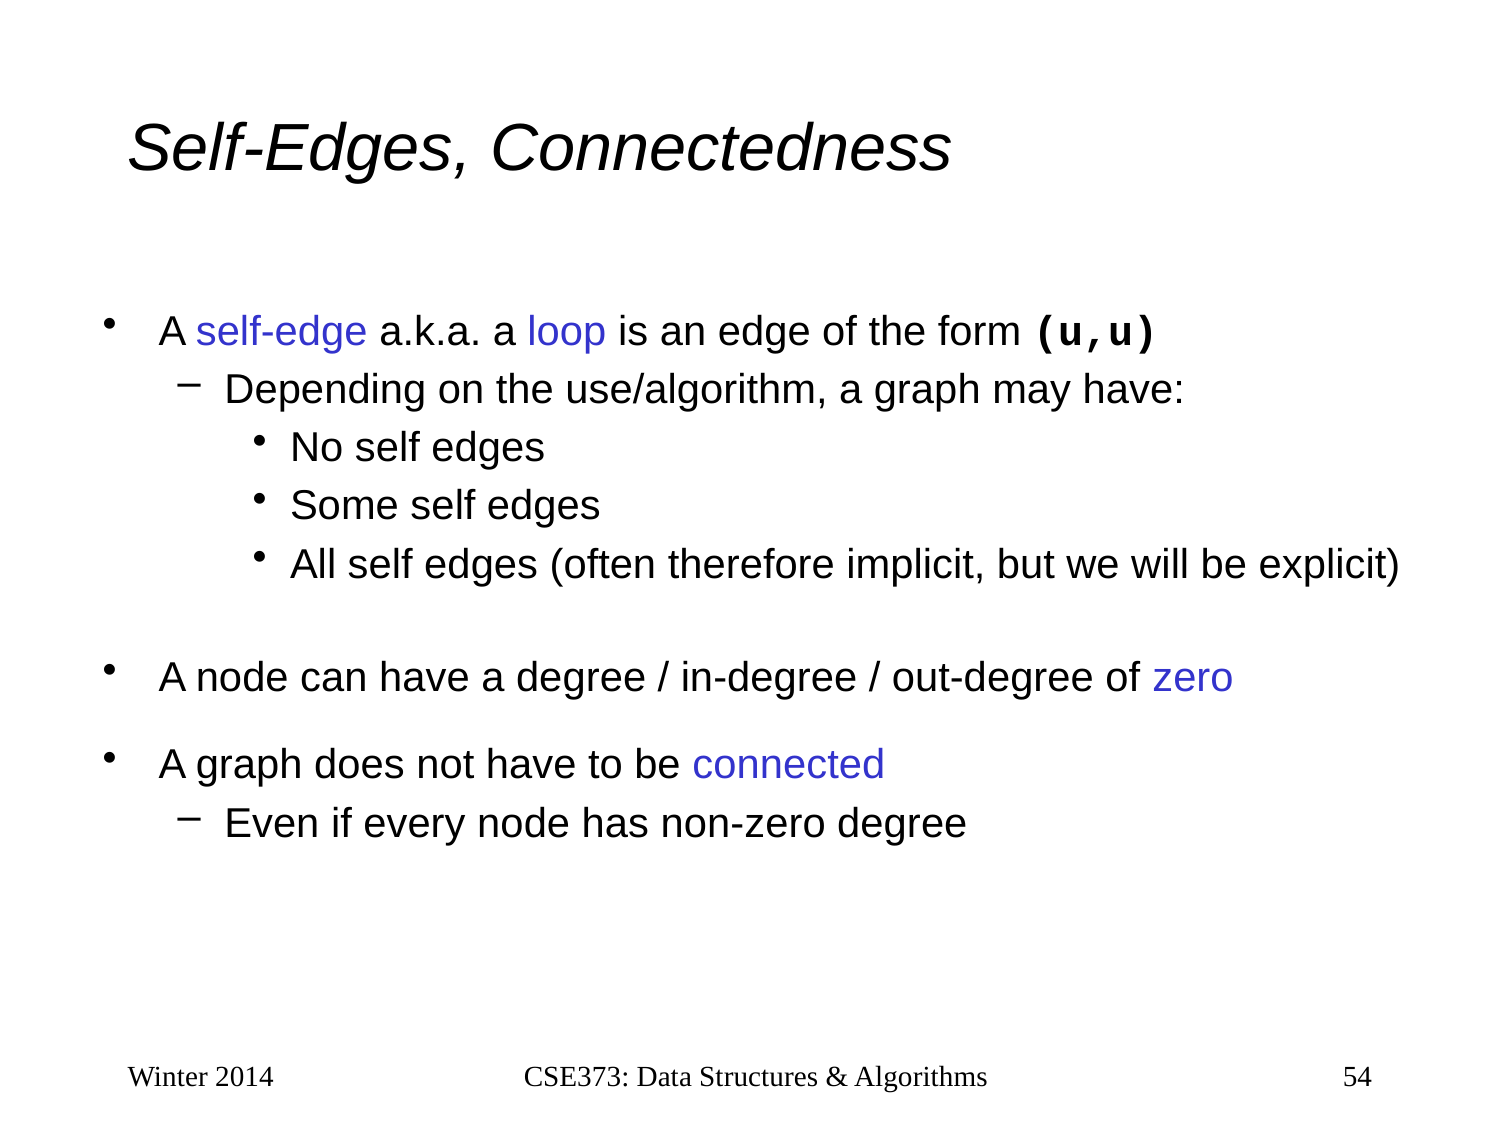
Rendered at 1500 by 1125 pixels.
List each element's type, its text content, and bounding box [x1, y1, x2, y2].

footer CSE373: Data Structures & Algorithms [474, 1049, 1038, 1125]
title Self-Edges, Connectedness [112, 49, 1388, 238]
list A self-edge a.k.a. a loop is an edge of the form (u,u) Depending on the use/algorithm, a graph may have: No self edges Some self edges All self edges (often therefore implicit, but we will be explicit) A node can have a degree / in-degree / out-degree of zero A graph does not have to be connected Even if every node has non-zero degree [87, 262, 1426, 1001]
slide_number Winter 2014 [112, 1049, 426, 1125]
slide_number 54 [1074, 1049, 1388, 1125]
